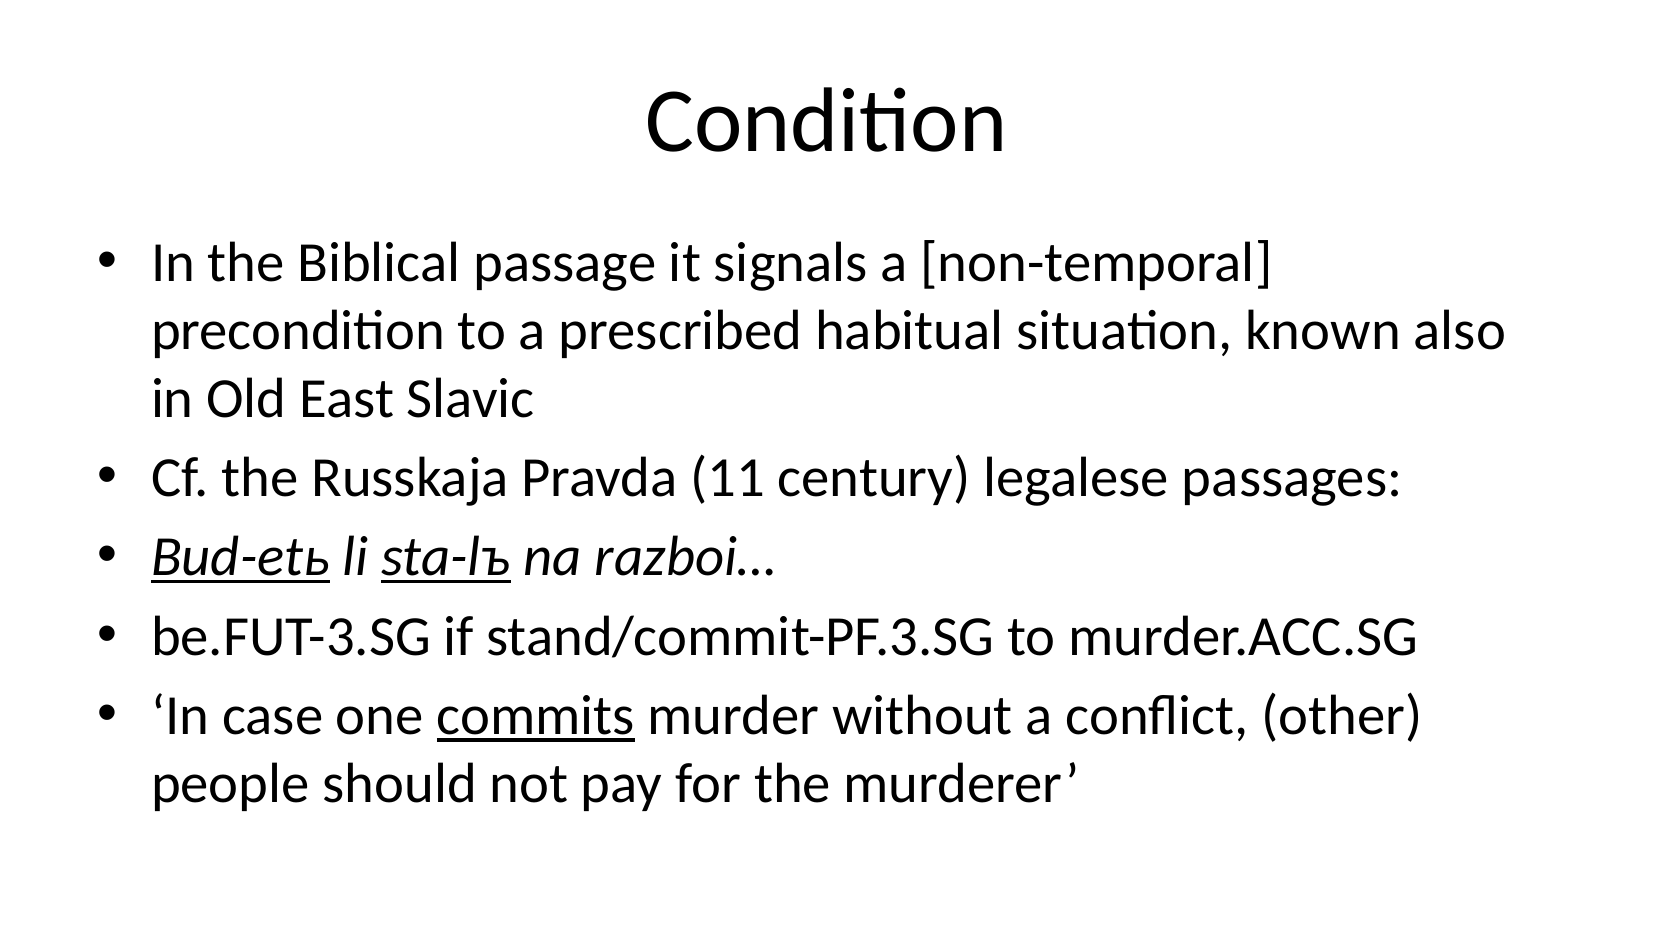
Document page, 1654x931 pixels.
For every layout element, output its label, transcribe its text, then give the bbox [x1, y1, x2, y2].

text_box In the Biblical passage it signals a [non-temporal] precondition to a prescribed habitual situation, known also in Old East Slavic Cf. the Russkaja Pravda (11 century) legalese passages: Bud-etь li sta-lъ na razboi… be.FUT-3.SG if stand/commit-PF.3.SG to murder.ACC.SG ‘In case one commits murder without a conflict, (other) people should not pay for the murderer’ [82, 217, 1571, 831]
text_box Condition [82, 37, 1571, 192]
